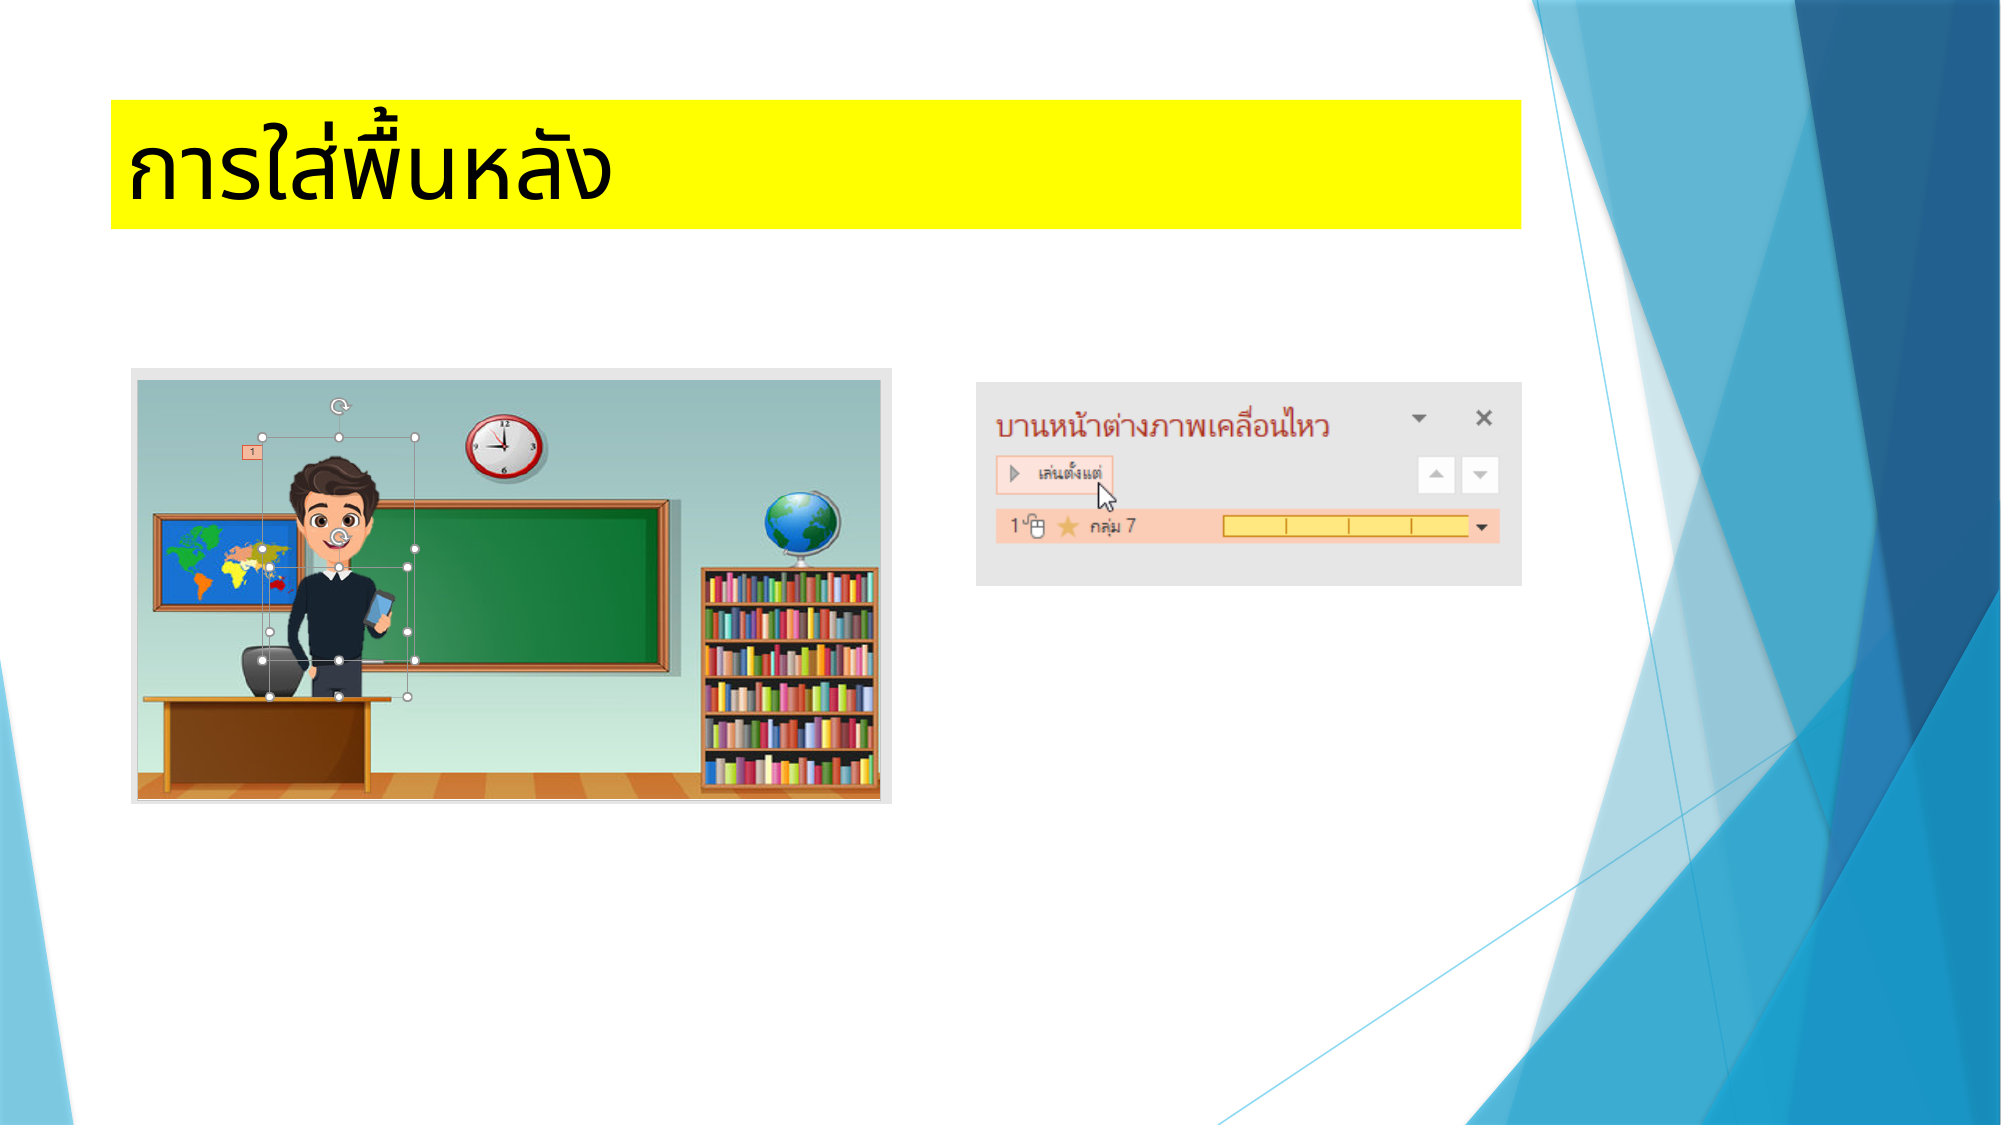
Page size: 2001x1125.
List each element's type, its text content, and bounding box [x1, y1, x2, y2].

picture [975, 382, 1522, 587]
title การใส่พื้นหลัง [111, 99, 1522, 230]
picture [131, 368, 892, 804]
